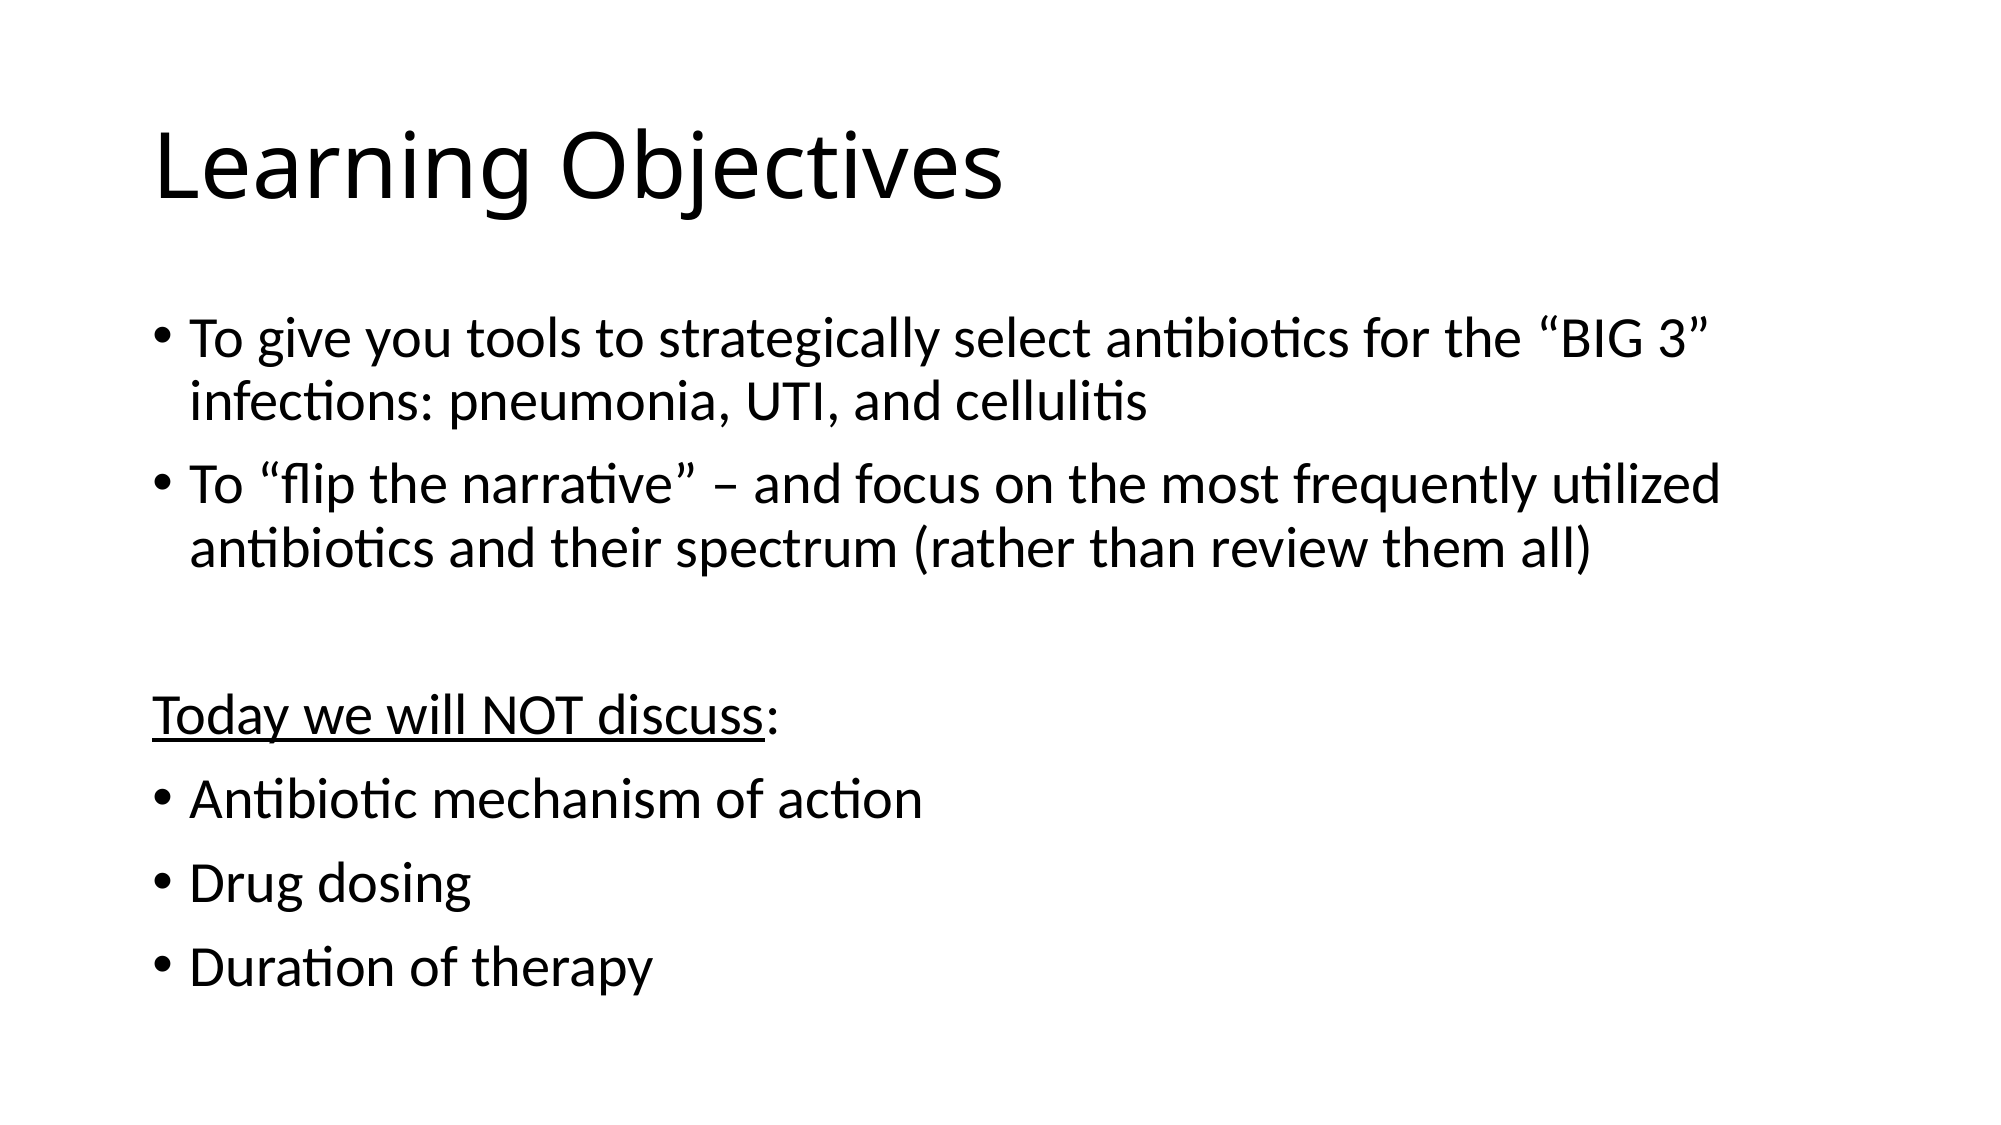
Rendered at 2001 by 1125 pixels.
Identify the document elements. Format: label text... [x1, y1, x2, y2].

list To give you tools to strategically select antibiotics for the “BIG 3” infections: pneumonia, UTI, and cellulitis To “flip the narrative” – and focus on the most frequently utilized antibiotics and their spectrum (rather than review them all) Today we will NOT discuss: Antibiotic mechanism of action Drug dosing Duration of therapy [137, 299, 1863, 1014]
title Learning Objectives [137, 59, 1863, 278]
